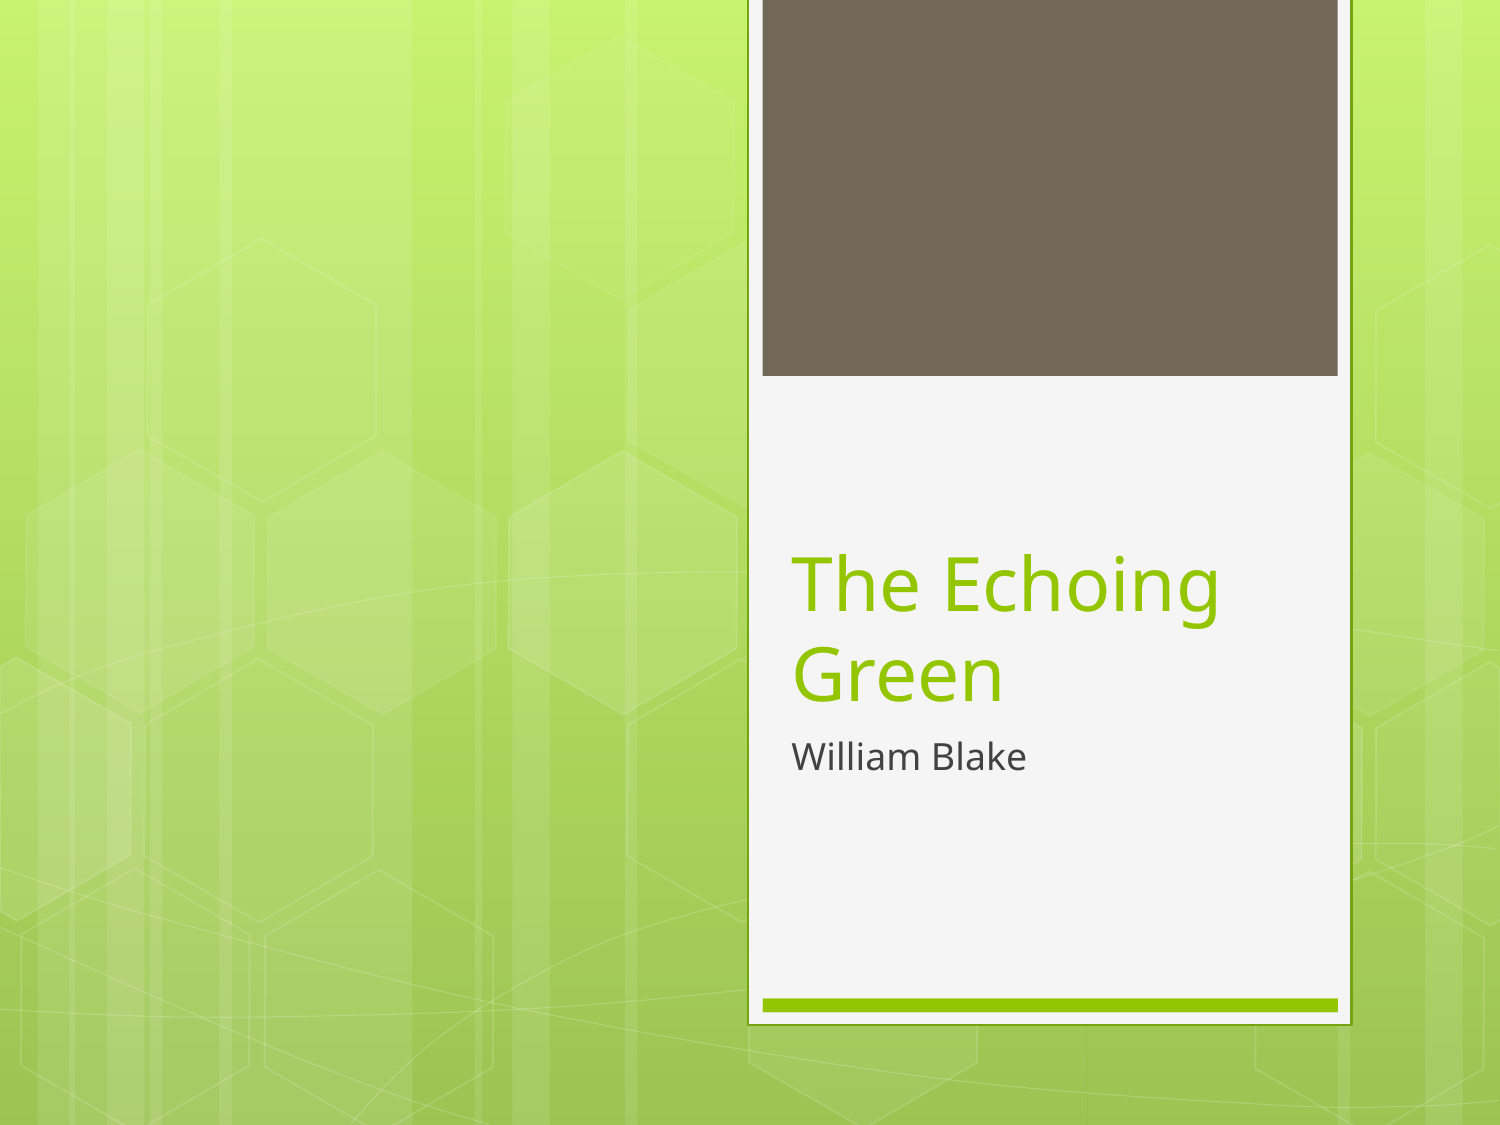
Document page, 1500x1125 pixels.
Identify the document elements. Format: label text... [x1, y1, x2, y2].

title The Echoing Green [776, 444, 1320, 724]
subtitle William Blake [776, 725, 1320, 933]
